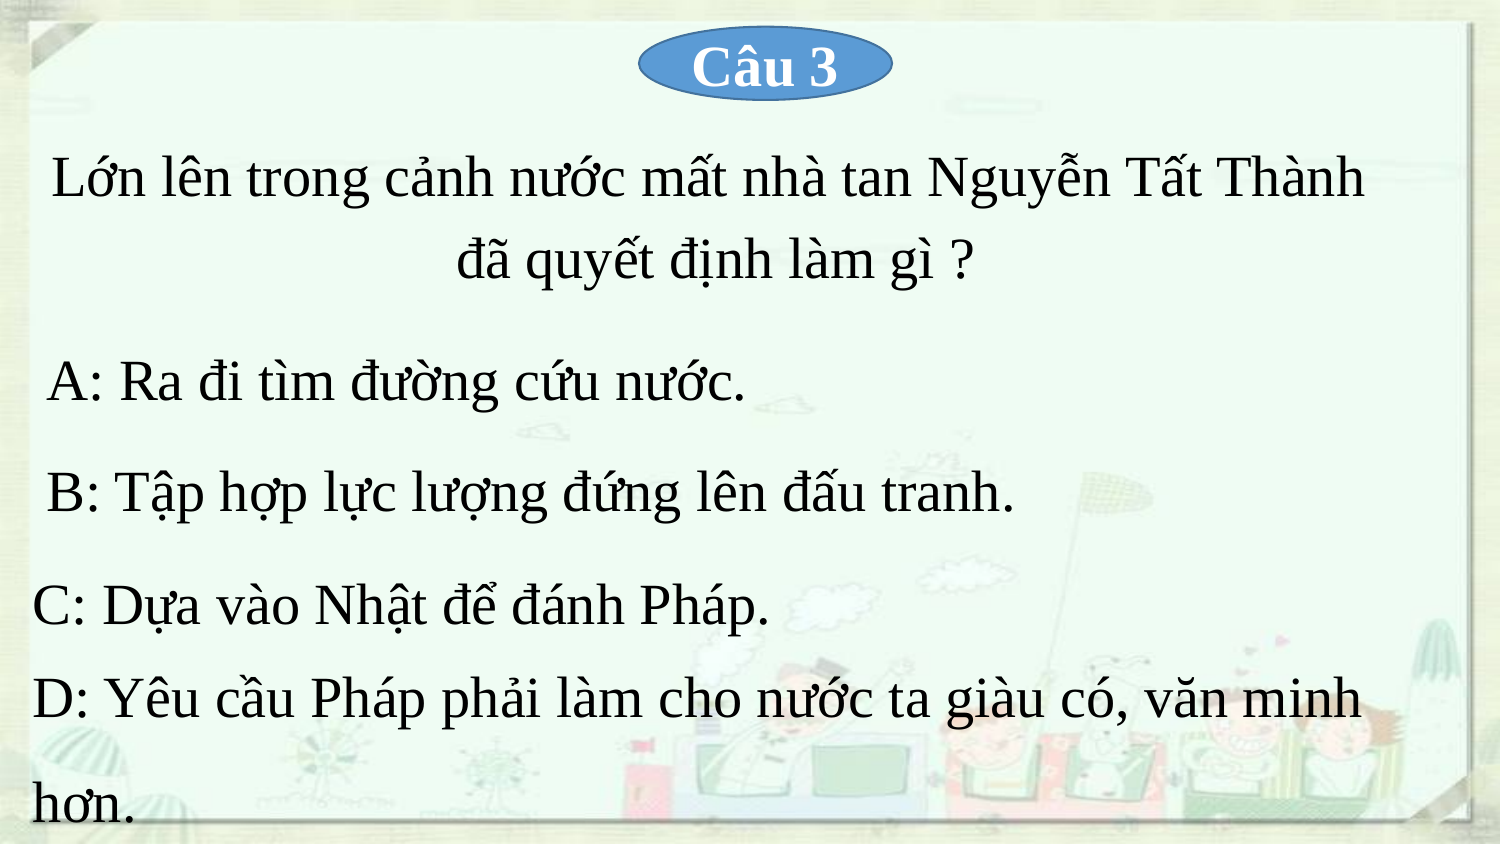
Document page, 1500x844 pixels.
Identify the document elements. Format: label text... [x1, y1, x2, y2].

text_box Lớn lên trong cảnh nước mất nhà tan Nguyễn Tất Thành đã quyết định làm gì ? [21, 132, 1411, 302]
text_box D: Yêu cầu Pháp phải làm cho nước ta giàu có, văn minh hơn. [21, 618, 1486, 840]
text_box A: Ra đi tìm đường cứu nước. [35, 301, 764, 412]
text_box B: Tập hợp lực lượng đứng lên đấu tranh. [35, 412, 1215, 529]
text_box C: Dựa vào Nhật để đánh Pháp. [21, 525, 973, 618]
text_box Câu 3 [637, 25, 894, 101]
picture [0, 0, 1500, 844]
